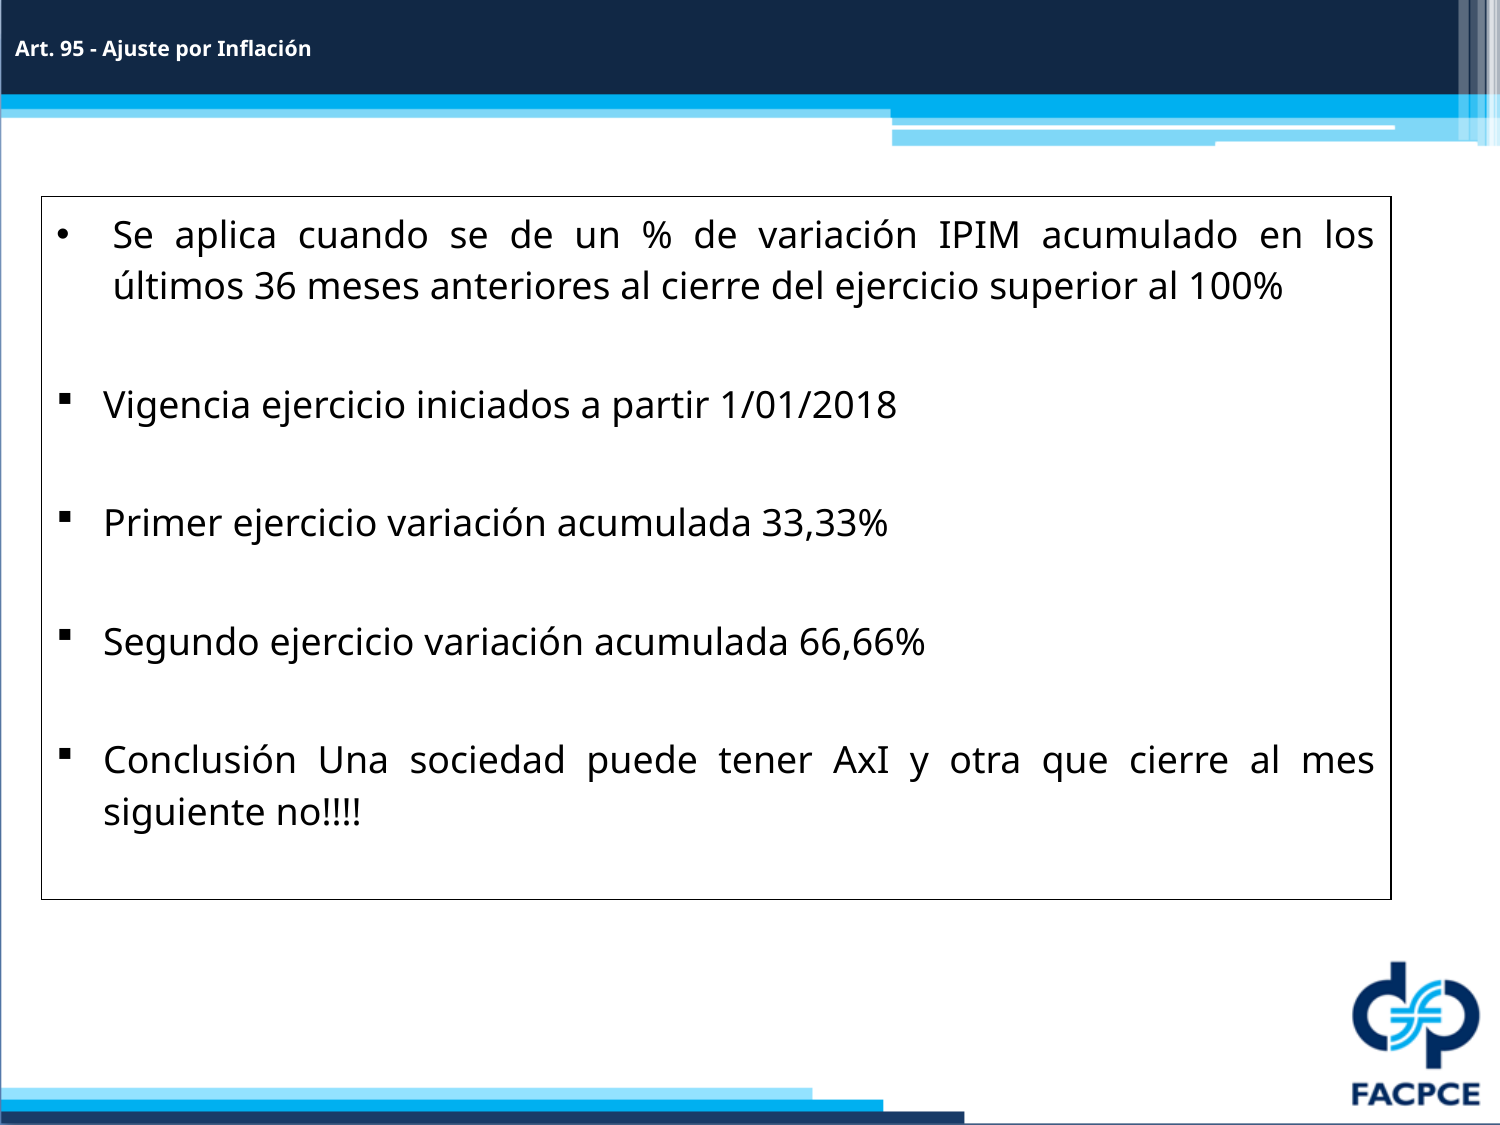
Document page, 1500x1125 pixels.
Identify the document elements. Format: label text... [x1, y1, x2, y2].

list Se aplica cuando se de un % de variación IPIM acumulado en los últimos 36 meses anteriores al cierre del ejercicio superior al 100% Vigencia ejercicio iniciados a partir 1/01/2018 Primer ejercicio variación acumulada 33,33% Segundo ejercicio variación acumulada 66,66% Conclusión Una sociedad puede tener AxI y otra que cierre al mes siguiente no!!!! [41, 196, 1392, 900]
picture [0, 0, 1500, 1125]
title Art. 95 - Ajuste por Inflación [0, 1, 1454, 96]
